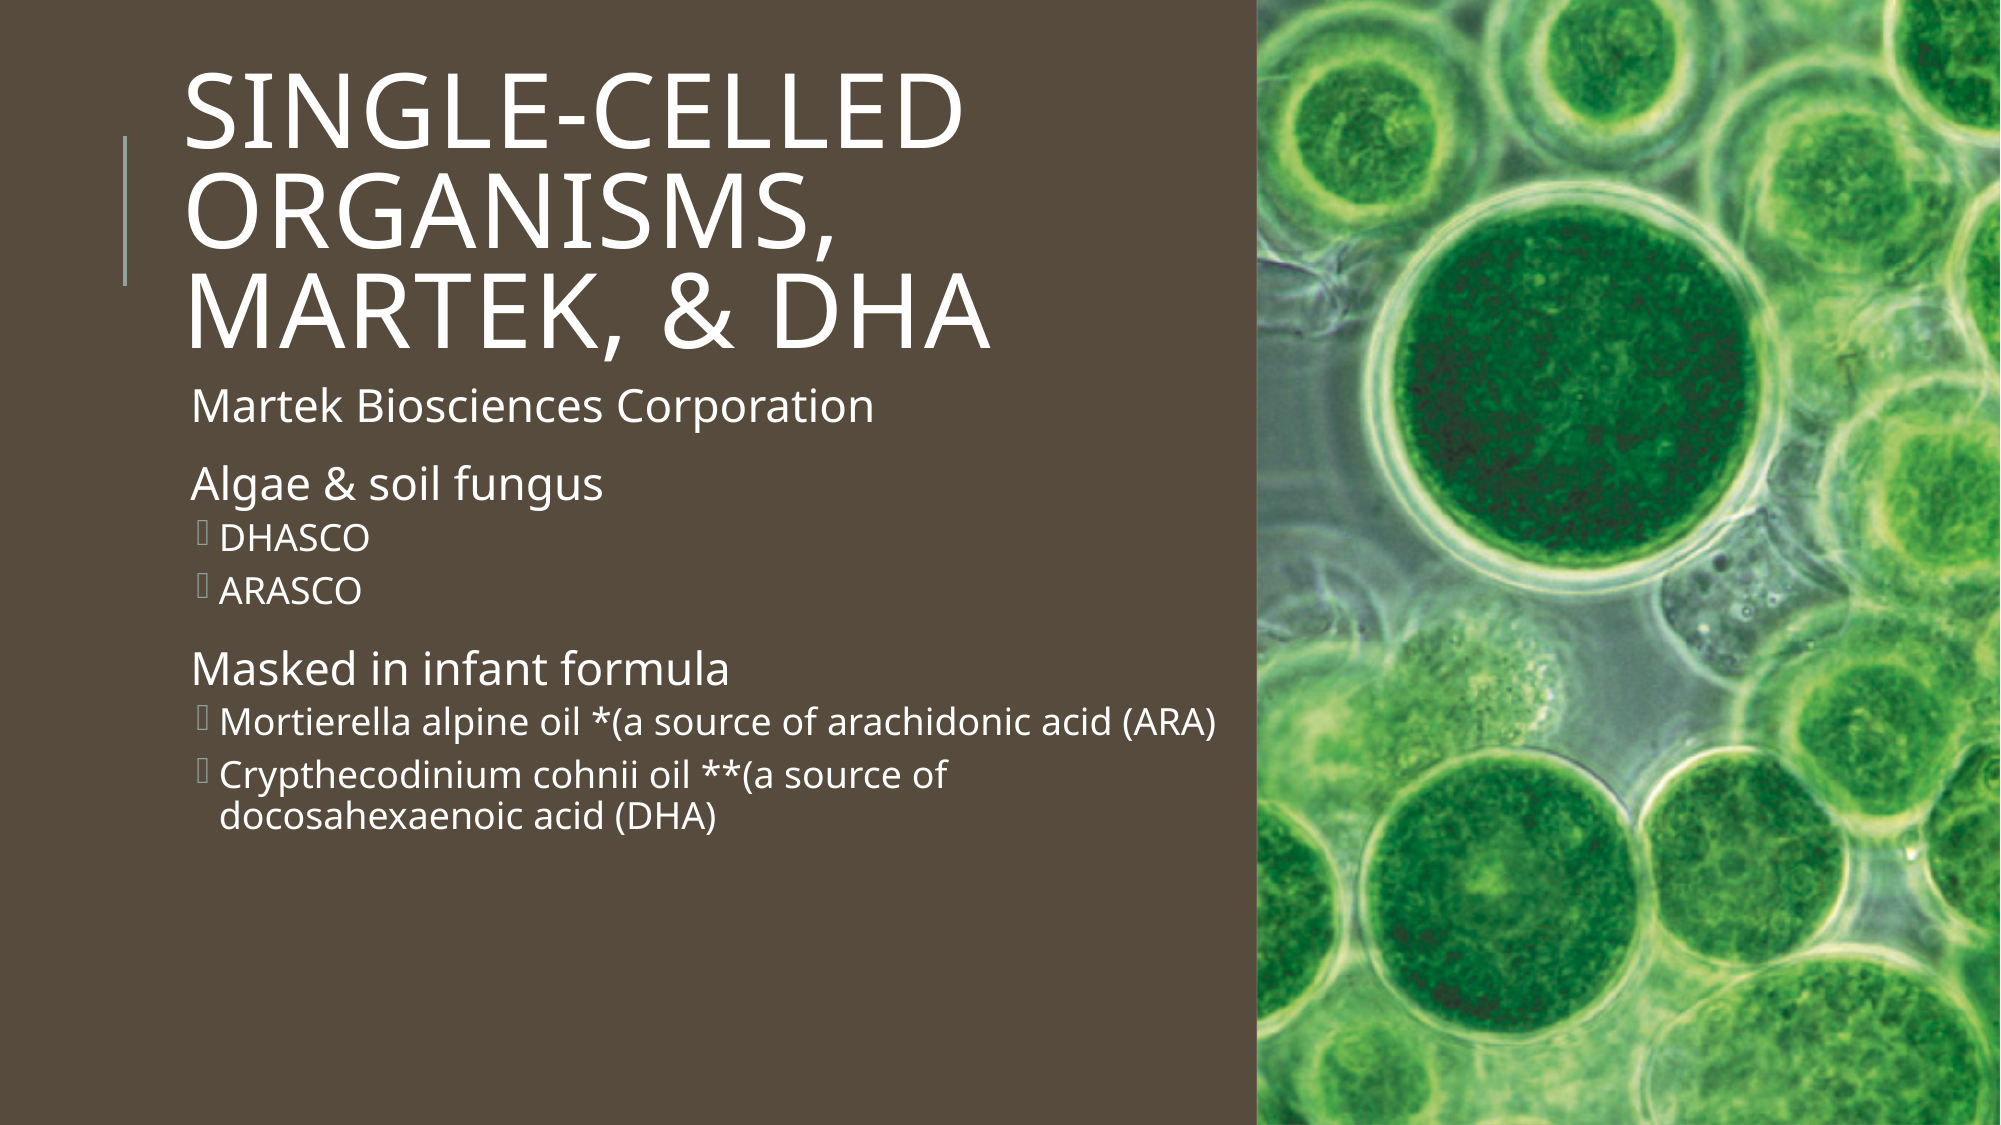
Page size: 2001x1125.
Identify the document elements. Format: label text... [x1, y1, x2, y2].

title Single-celled organisms, martek, & dha [168, 96, 1257, 342]
picture [1065, 0, 2000, 1124]
list Martek Biosciences Corporation Algae & soil fungus DHASCO ARASCO Masked in infant formula Mortierella alpine oil *(a source of arachidonic acid (ARA) Crypthecodinium cohnii oil **(a source of docosahexaenoic acid (DHA) [168, 375, 1257, 1035]
